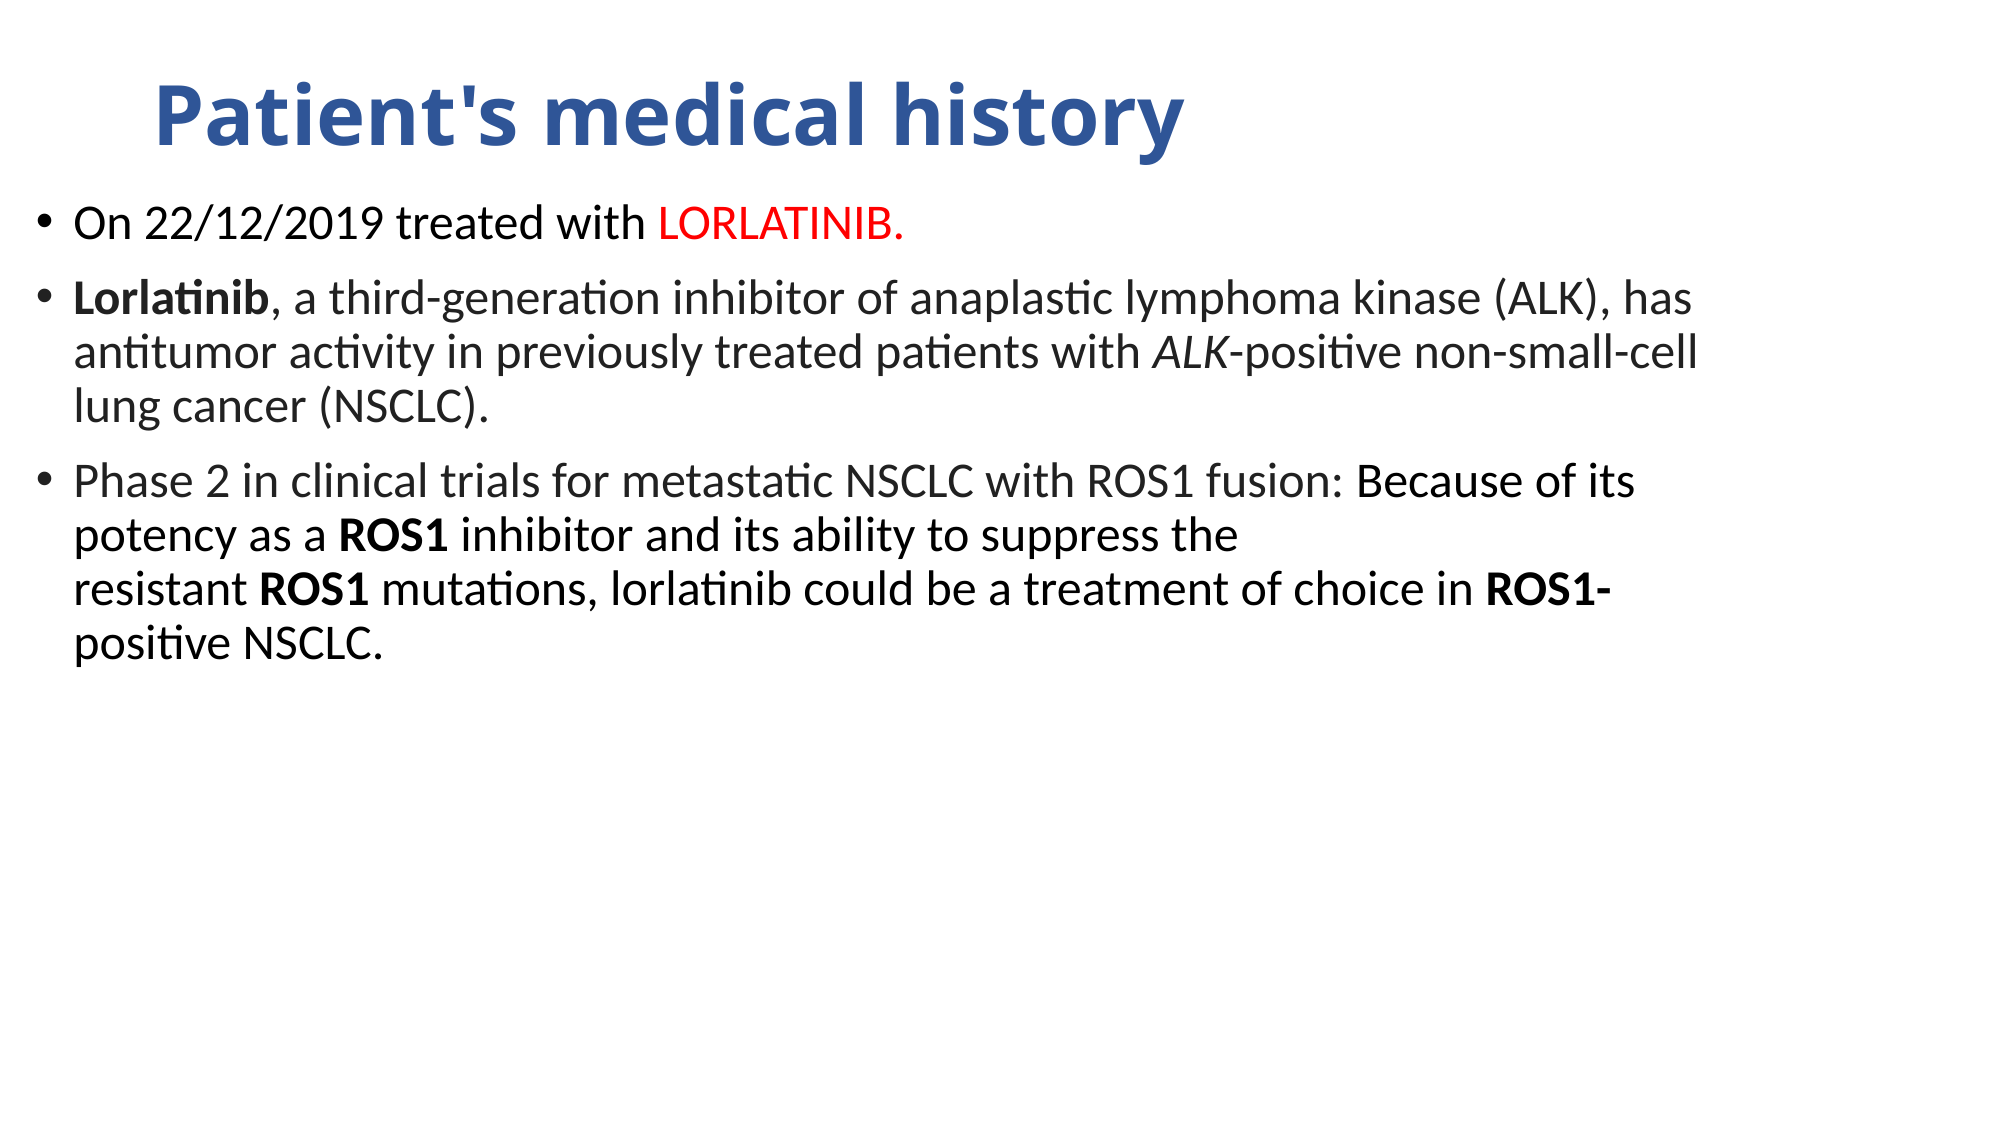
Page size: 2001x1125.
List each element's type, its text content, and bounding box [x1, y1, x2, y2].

list On 22/12/2019 treated with LORLATINIB. Lorlatinib, a third-generation inhibitor of anaplastic lymphoma kinase (ALK), has antitumor activity in previously treated patients with ALK-positive non-small-cell lung cancer (NSCLC). Phase 2 in clinical trials for metastatic NSCLC with ROS1 fusion: Because of its potency as a ROS1 inhibitor and its ability to suppress the resistant ROS1 mutations, lorlatinib could be a treatment of choice in ROS1-positive NSCLC. [20, 189, 1746, 903]
title Patient's medical history [137, 59, 1863, 278]
